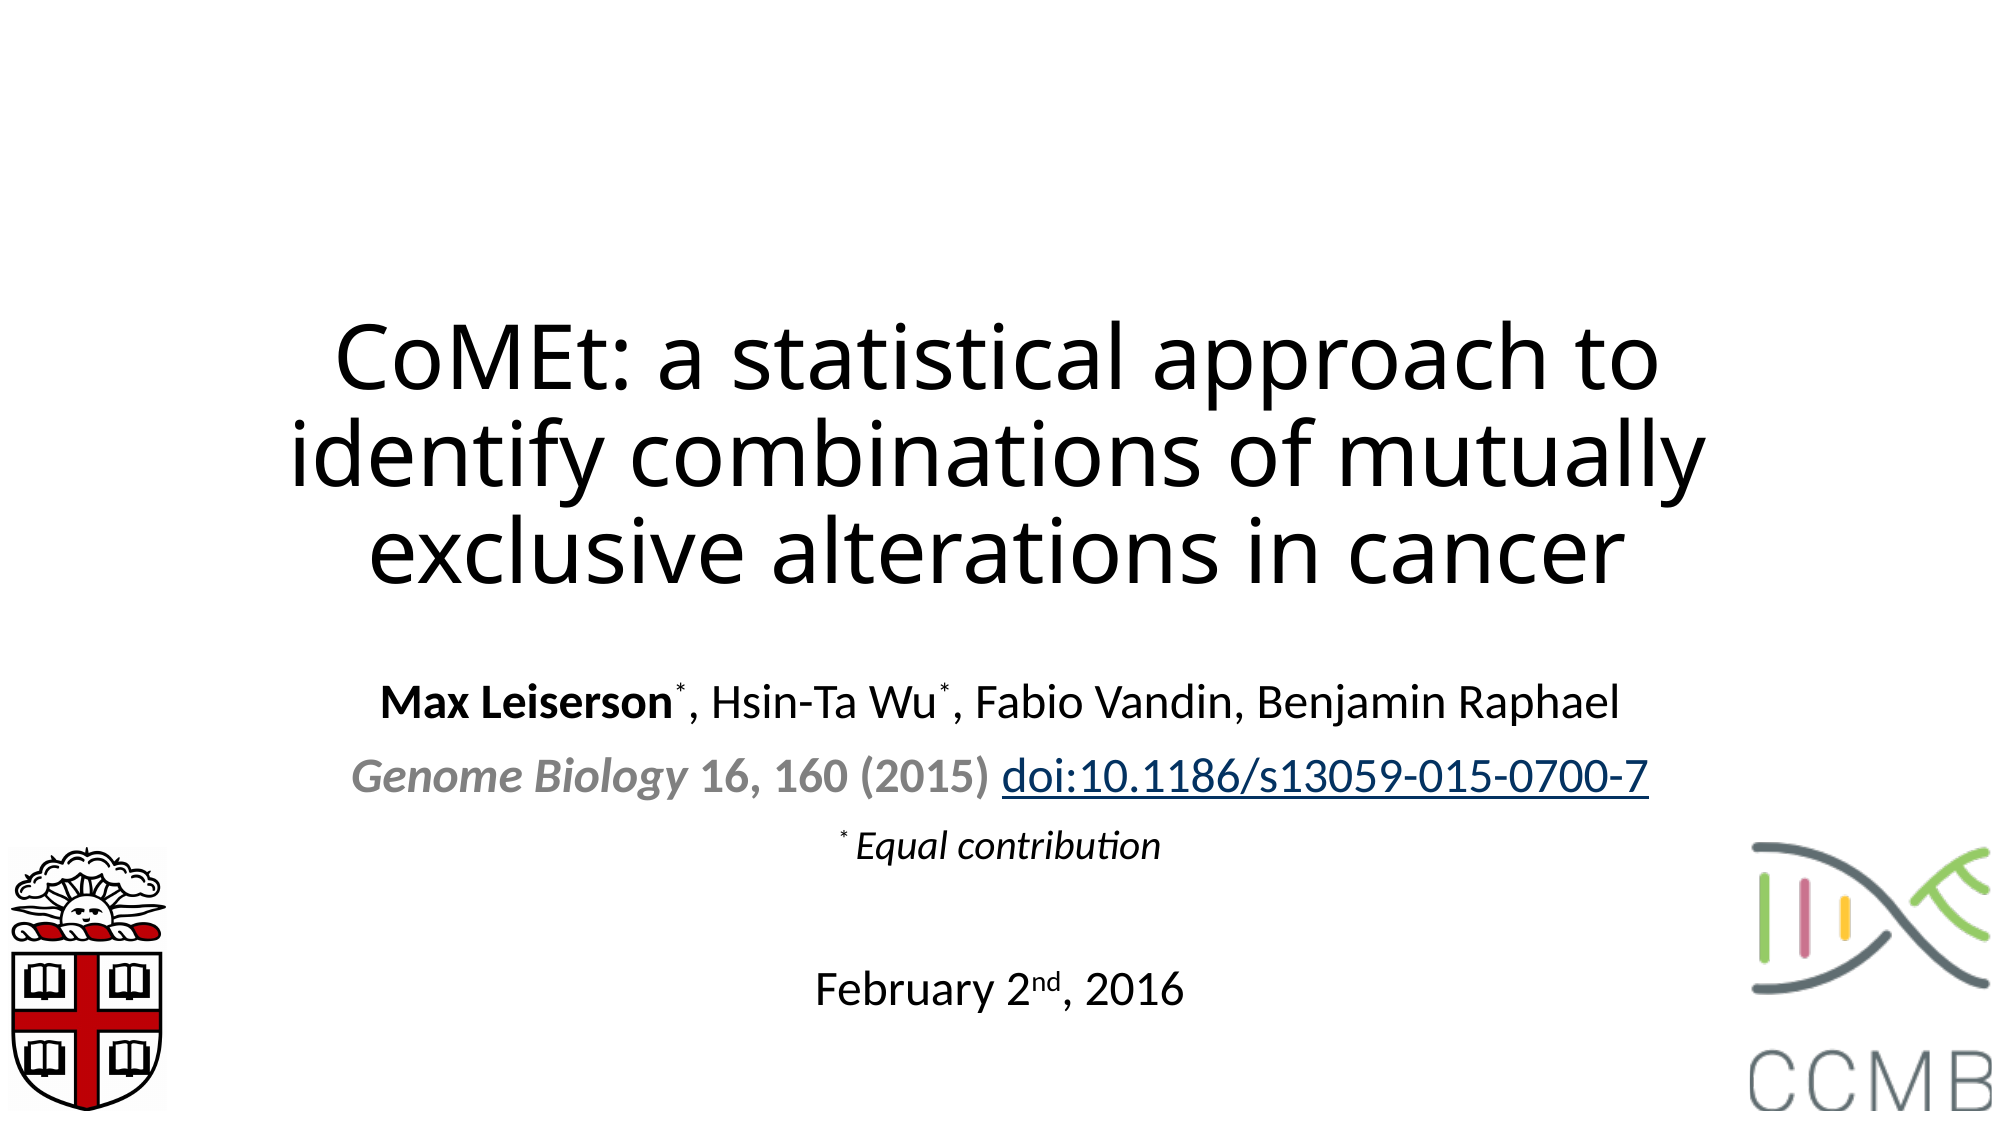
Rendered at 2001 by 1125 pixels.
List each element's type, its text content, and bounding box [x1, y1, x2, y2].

picture [1749, 841, 1992, 1111]
picture [8, 847, 167, 1111]
title CoMEt: a statistical approach to identify combinations of mutually exclusive alterations in cancer [205, 240, 1792, 611]
subtitle Max Leiserson*, Hsin-Ta Wu*, Fabio Vandin, Benjamin Raphael Genome Biology 16, 160 (2015) doi:10.1186/s13059-015-0700-7 * Equal contribution February 2nd, 2016 [249, 668, 1750, 1026]
